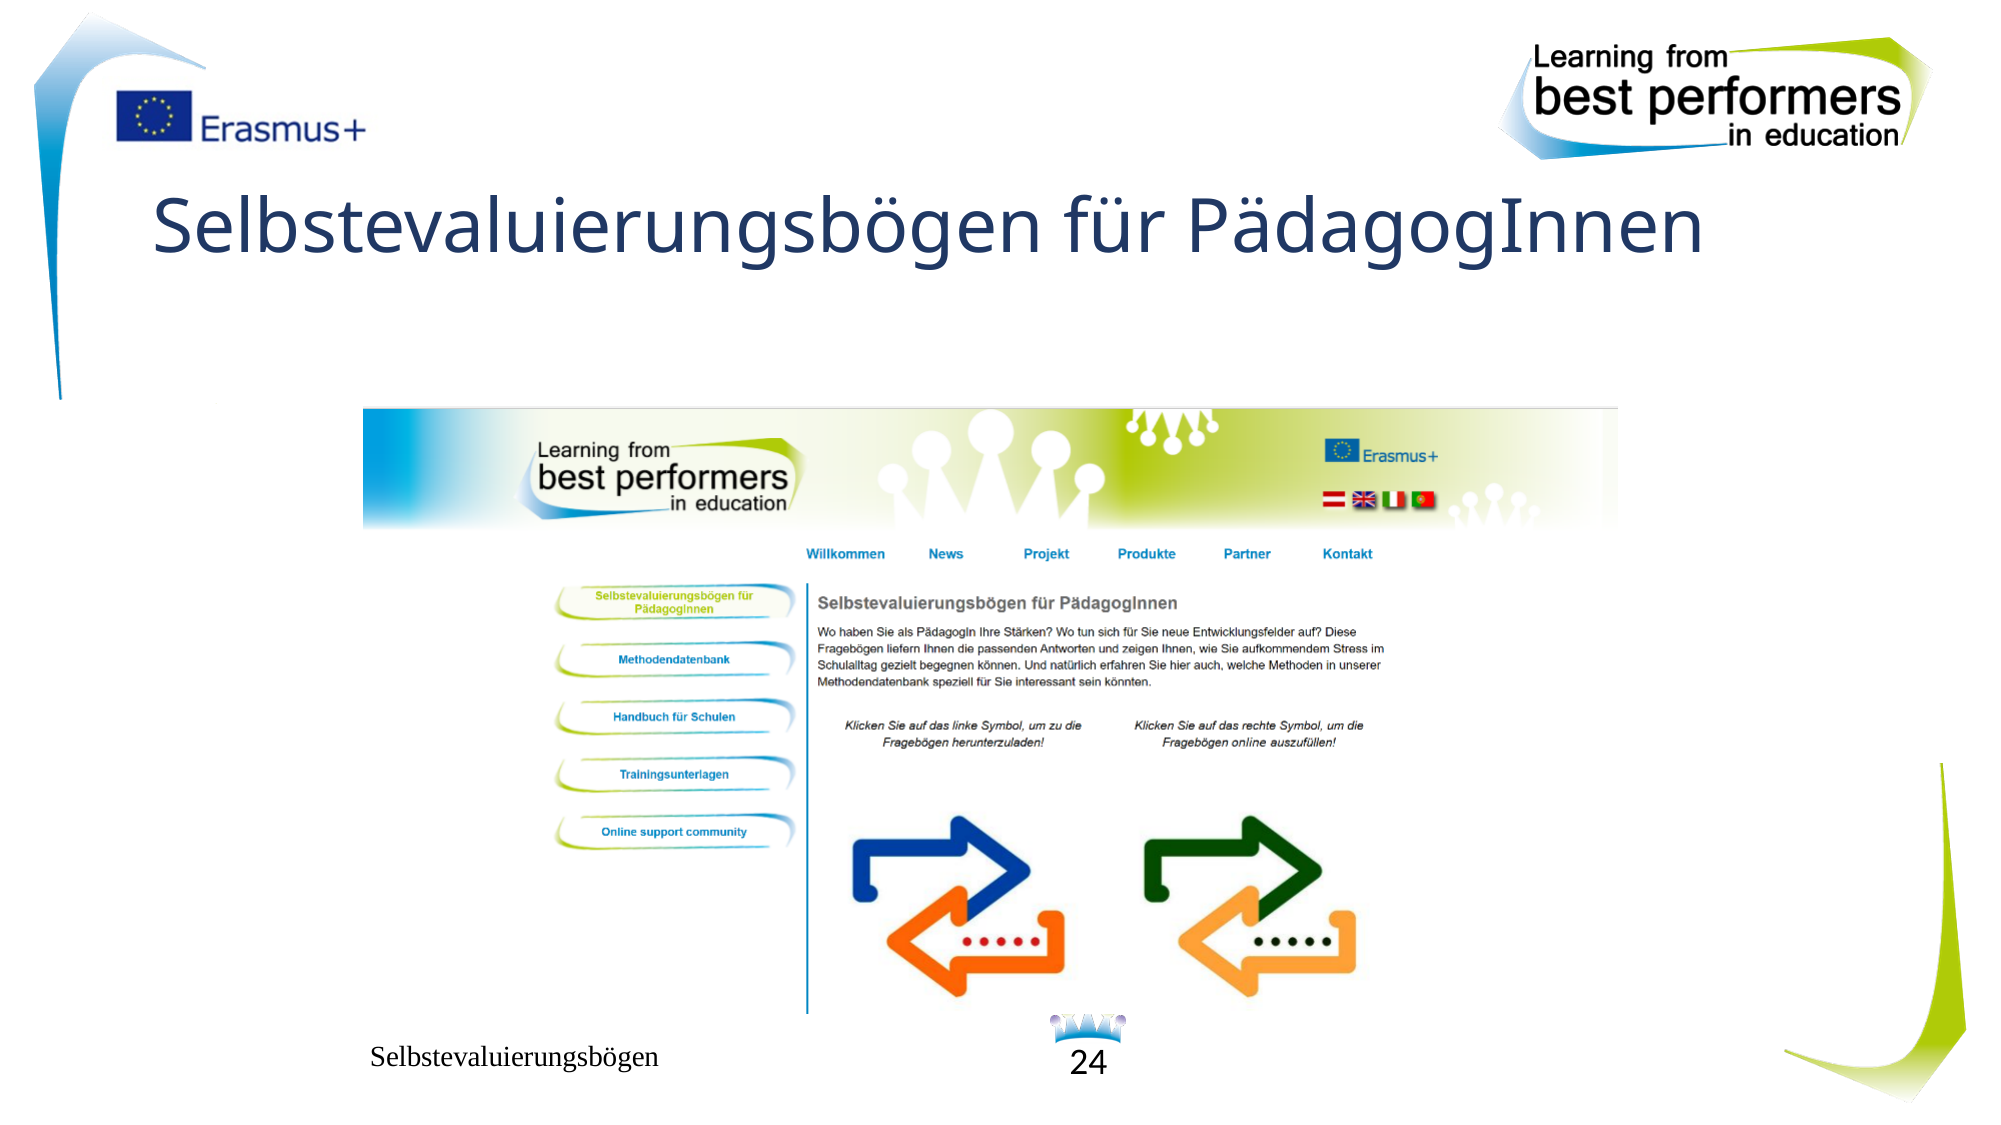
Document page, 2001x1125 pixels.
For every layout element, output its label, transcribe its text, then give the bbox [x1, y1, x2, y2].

title Selbstevaluierungsbögen für PädagogInnen [137, 179, 1863, 325]
picture [1498, 37, 1933, 160]
footer Selbstevaluierungsbögen [176, 1029, 852, 1090]
picture [1759, 763, 1967, 1103]
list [363, 406, 1618, 1014]
slide_number 24 [863, 1029, 1314, 1090]
picture [34, 12, 380, 404]
picture [1050, 1014, 1126, 1029]
